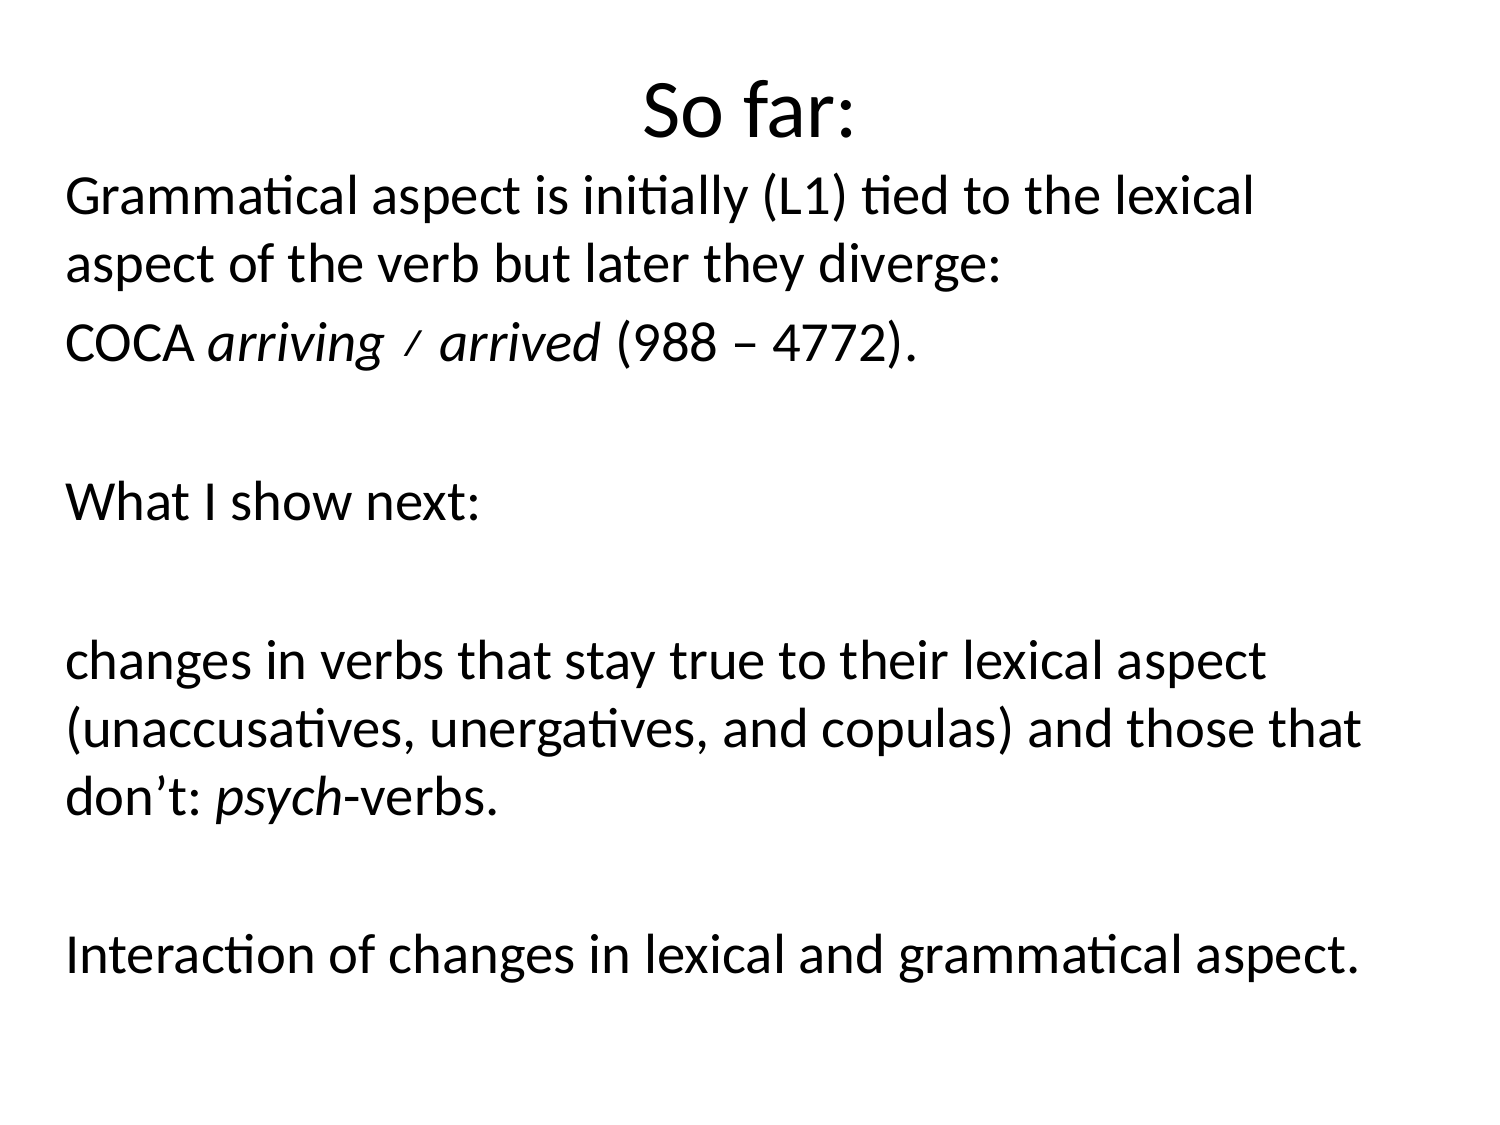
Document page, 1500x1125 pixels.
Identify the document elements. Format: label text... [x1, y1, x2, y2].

title So far: [75, 45, 1425, 149]
list Grammatical aspect is initially (L1) tied to the lexical aspect of the verb but later they diverge: COCA arriving ≠ arrived (988 – 4772). What I show next: changes in verbs that stay true to their lexical aspect (unaccusatives, unergatives, and copulas) and those that don’t: psych-verbs. Interaction of changes in lexical and grammatical aspect. [50, 149, 1425, 1005]
